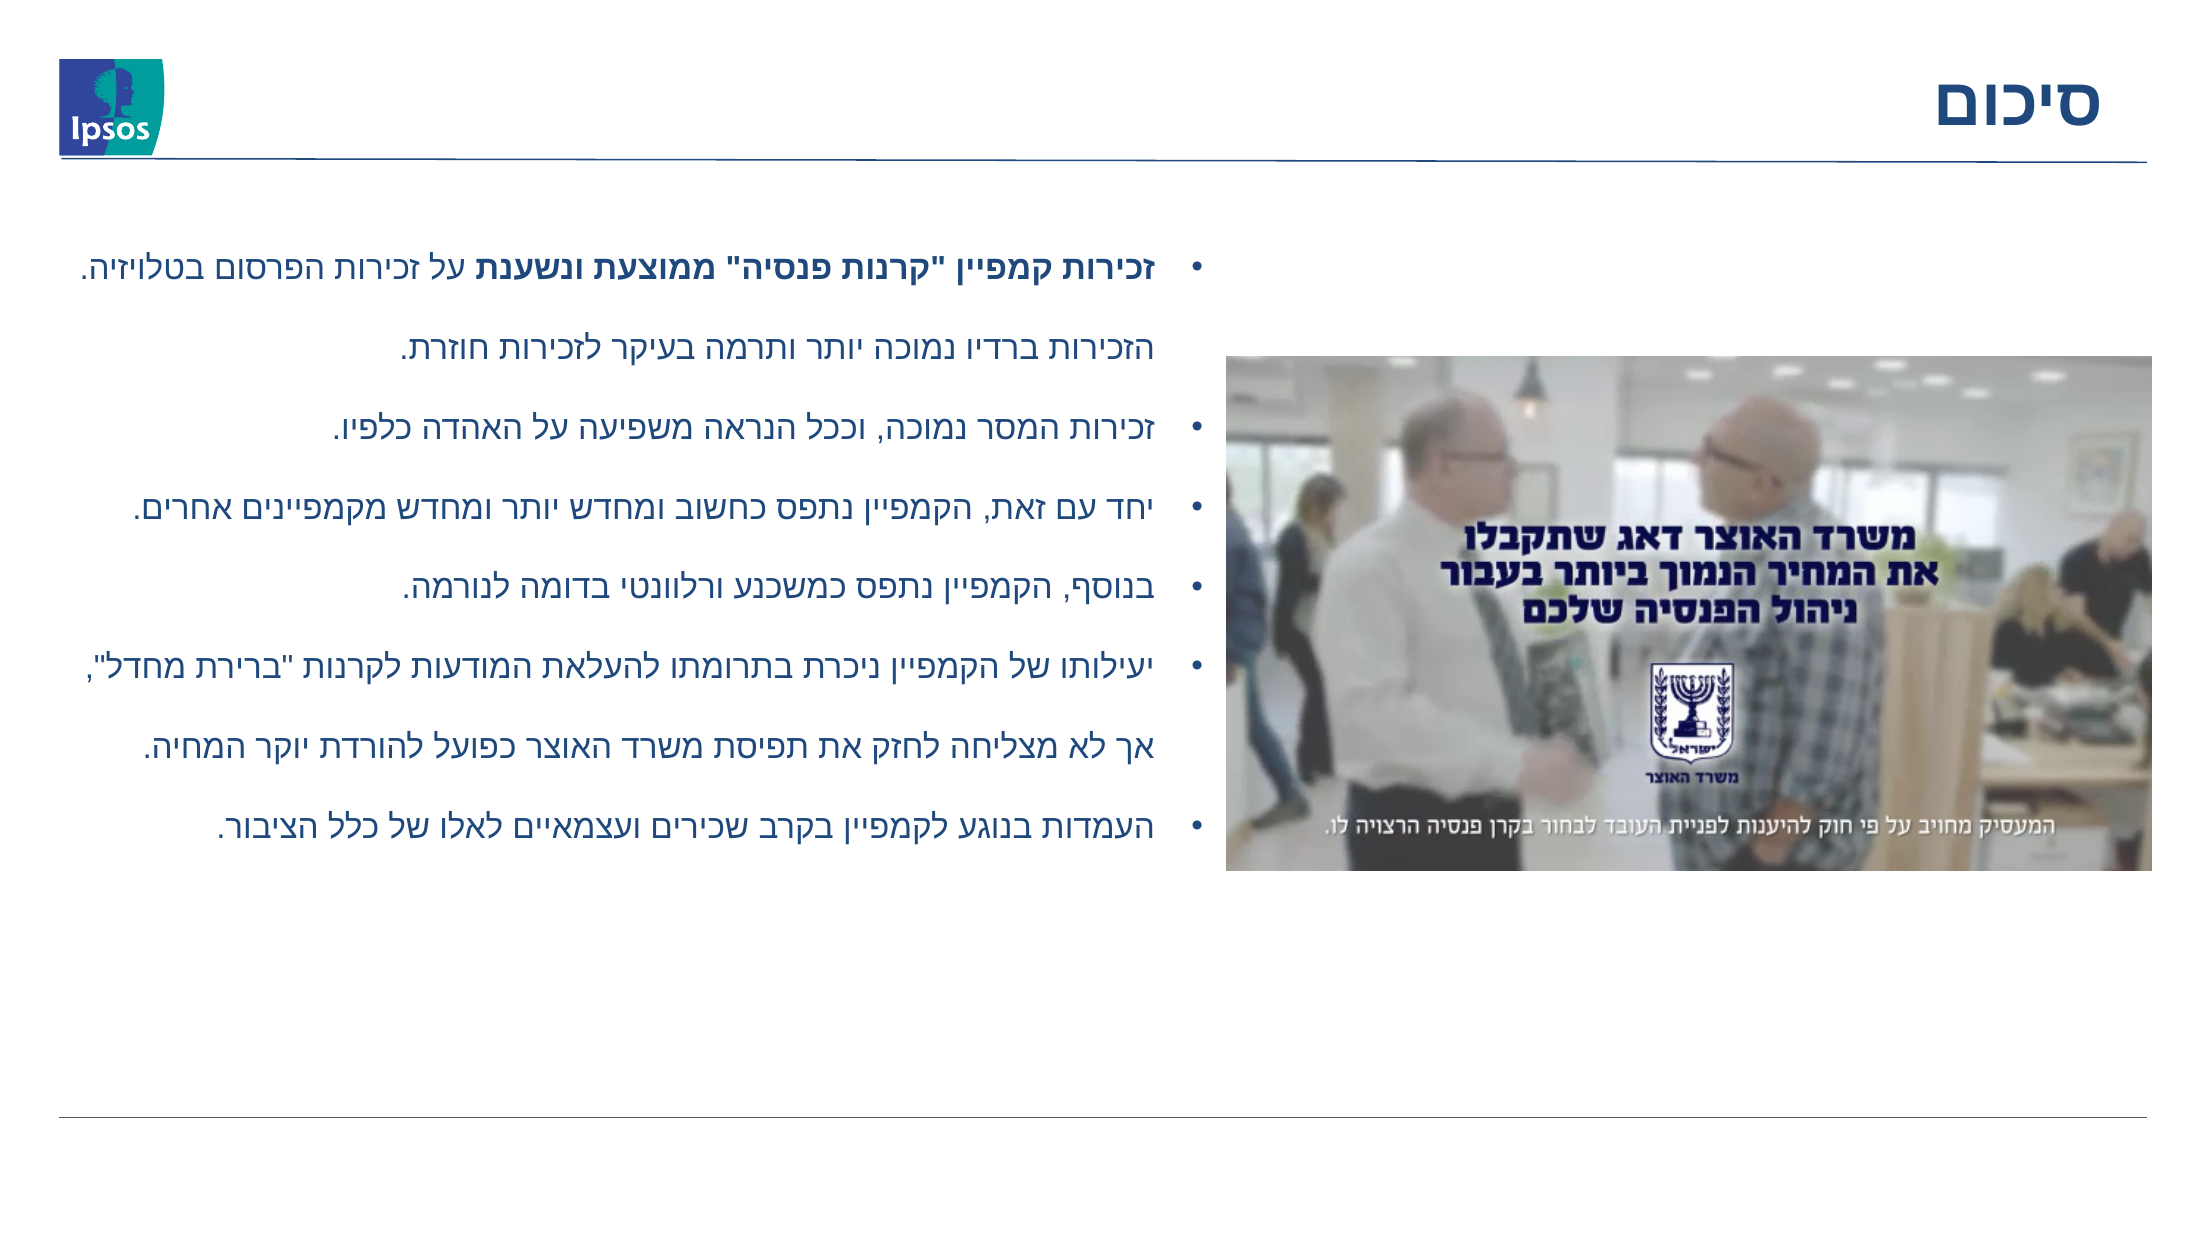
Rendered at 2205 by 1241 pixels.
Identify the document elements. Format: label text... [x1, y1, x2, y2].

text_box סיכום [168, 67, 2104, 140]
picture [1226, 356, 2153, 872]
text_box זכירות קמפיין "קרנות פנסיה" ממוצעת ונשענת על זכירות הפרסום בטלויזיה. הזכירות ברדיו נמוכה יותר ותרמה בעיקר לזכירות חוזרת. זכירות המסר נמוכה, וככל הנראה משפיעה על האהדה כלפיו. יחד עם זאת, הקמפיין נתפס כחשוב ומחדש יותר ומחדש מקמפיינים אחרים. בנוסף, הקמפיין נתפס כמשכנע ורלוונטי בדומה לנורמה. יעילותו של הקמפיין ניכרת בתרומתו להעלאת המודעות לקרנות "ברירת מחדל", אך לא מצליחה לחזק את תפיסת משרד האוצר כפועל להורדת יוקר המחיה. העמדות בנוגע לקמפיין בקרב שכירים ועצמאיים לאלו של כלל הציבור. [58, 206, 1204, 846]
